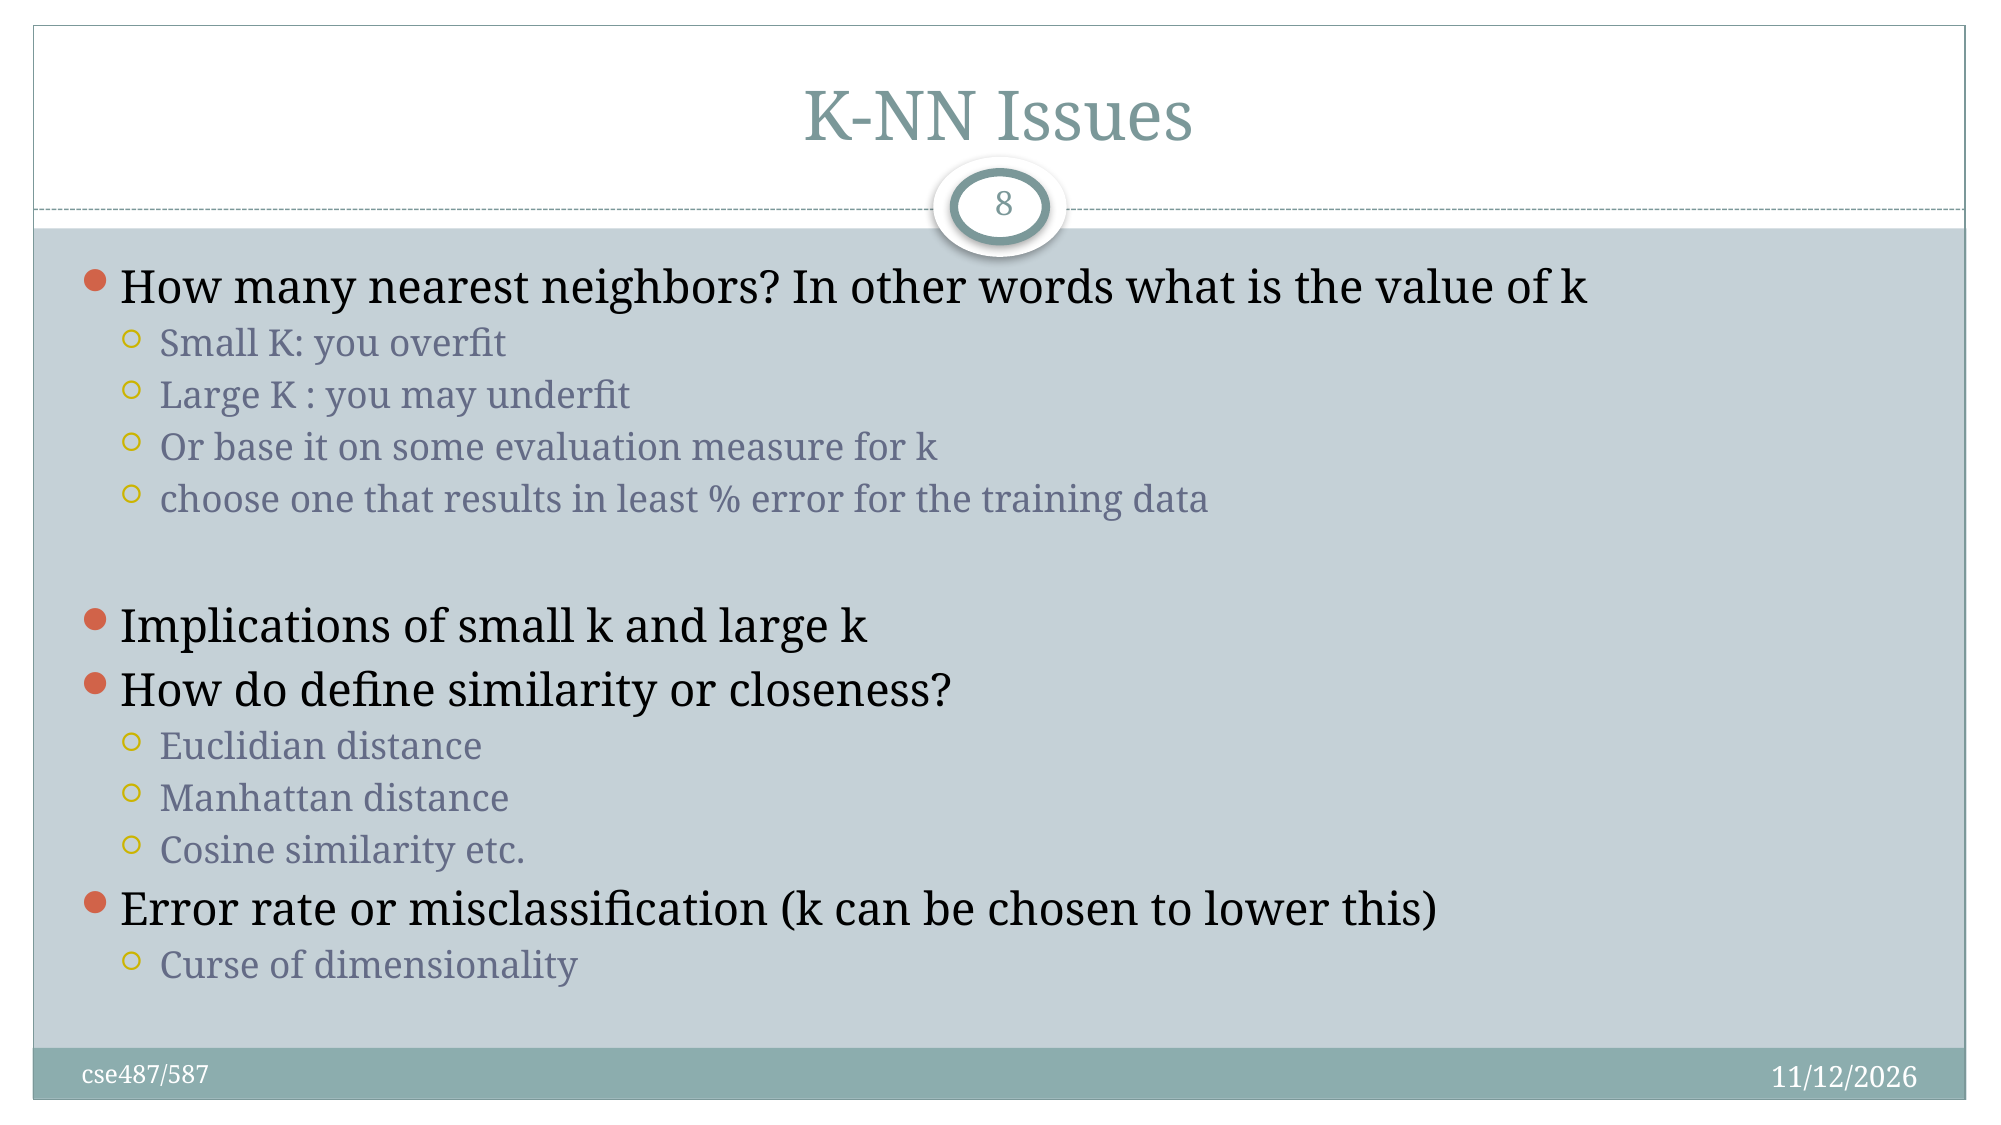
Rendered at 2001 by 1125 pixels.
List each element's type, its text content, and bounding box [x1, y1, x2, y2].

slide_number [1266, 1050, 1933, 1111]
title K-NN Issues [66, 37, 1933, 162]
footer cse487/587 [66, 1051, 850, 1112]
list How many nearest neighbors? In other words what is the value of k Small K: you overfit Large K : you may underfit Or base it on some evaluation measure for k choose one that results in least % error for the training data Implications of small k and large k How do define similarity or closeness? Euclidian distance Manhattan distance Cosine similarity etc. Error rate or misclassification (k can be chosen to lower this) Curse of dimensionality [66, 250, 1926, 1001]
slide_number 8 [953, 168, 1054, 241]
